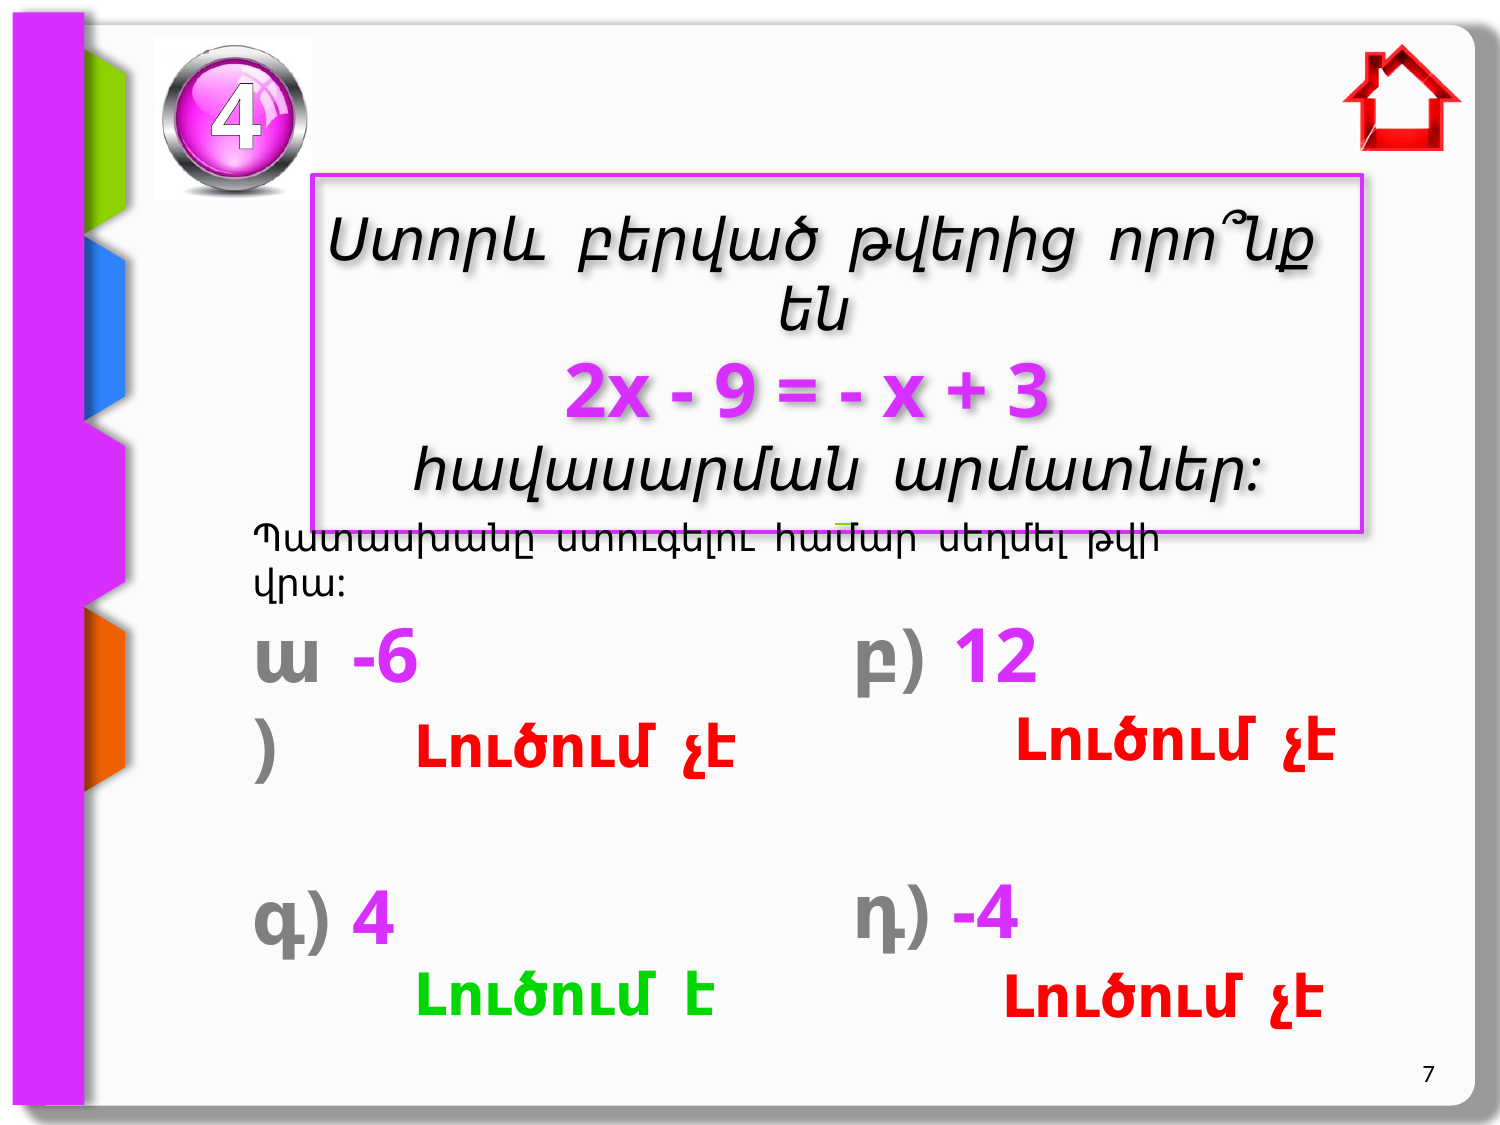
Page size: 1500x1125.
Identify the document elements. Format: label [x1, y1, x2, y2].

text_box [154, 37, 313, 201]
picture [1339, 37, 1468, 152]
text_box [12, 12, 1476, 1106]
